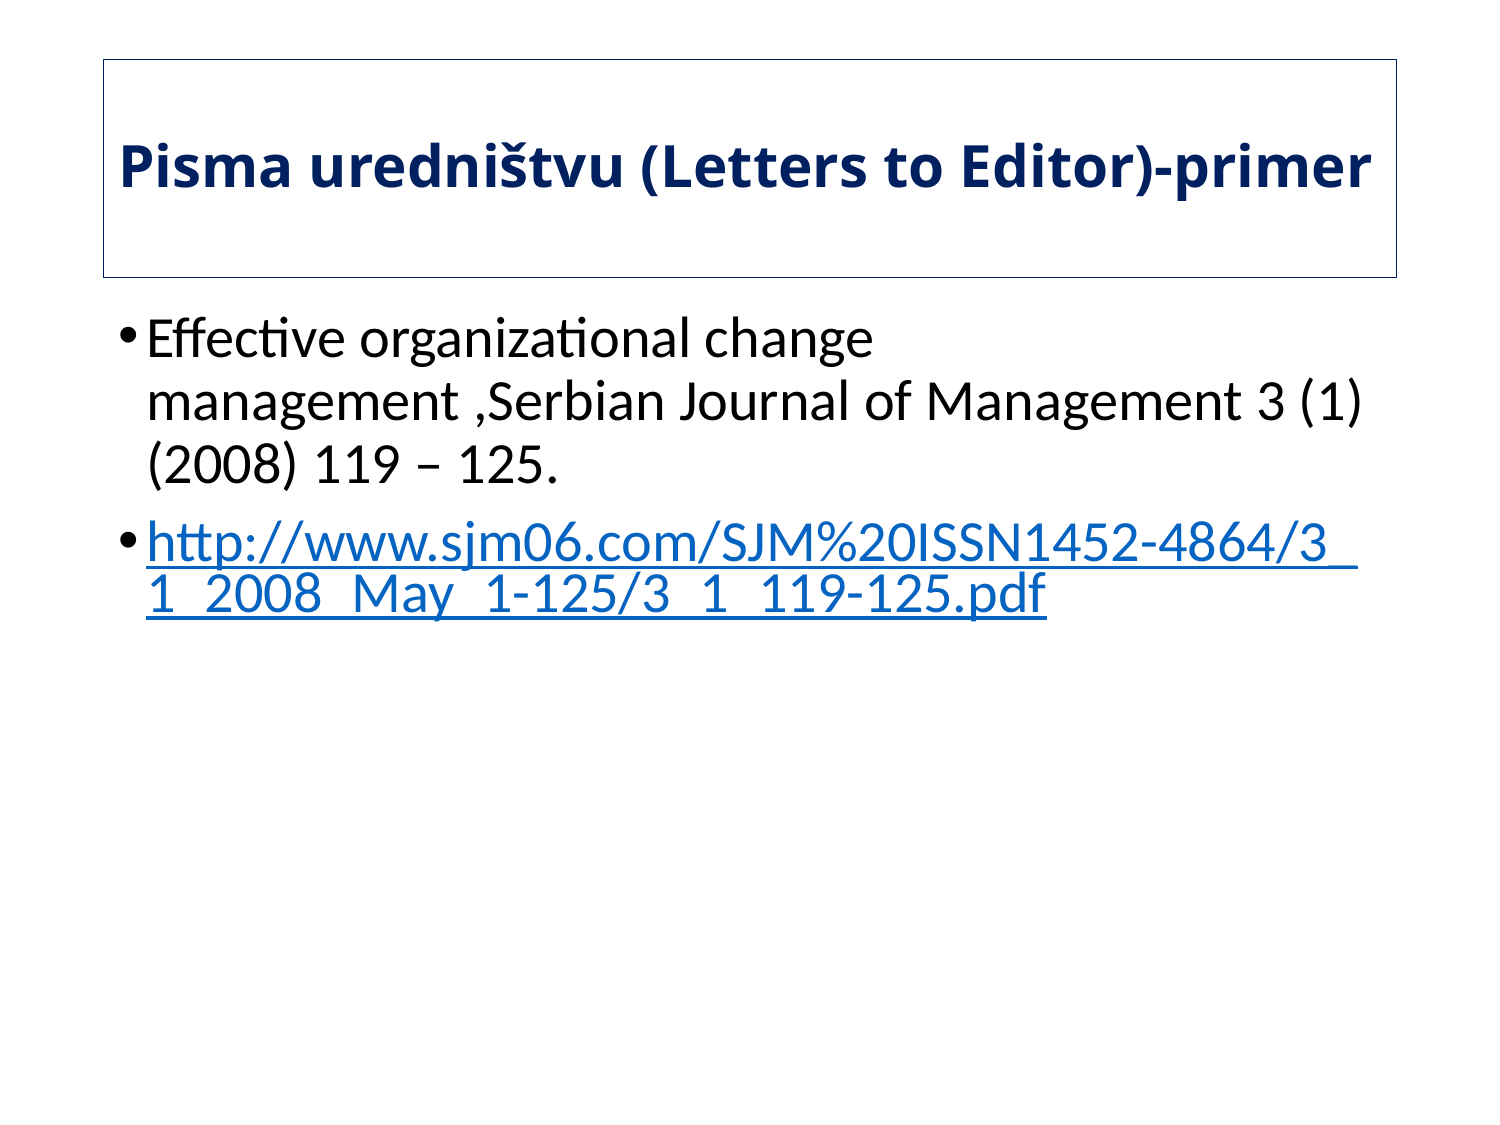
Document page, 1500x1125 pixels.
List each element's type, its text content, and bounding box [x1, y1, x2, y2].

title Pisma uredništvu (Letters to Editor)-primer [103, 59, 1397, 278]
list Effective organizational change management ,Serbian Journal of Management 3 (1) (2008) 119 – 125. http://www.sjm06.com/SJM%20ISSN1452-4864/3_1_2008_May_1-125/3_1_119-125.pdf [103, 299, 1397, 1014]
